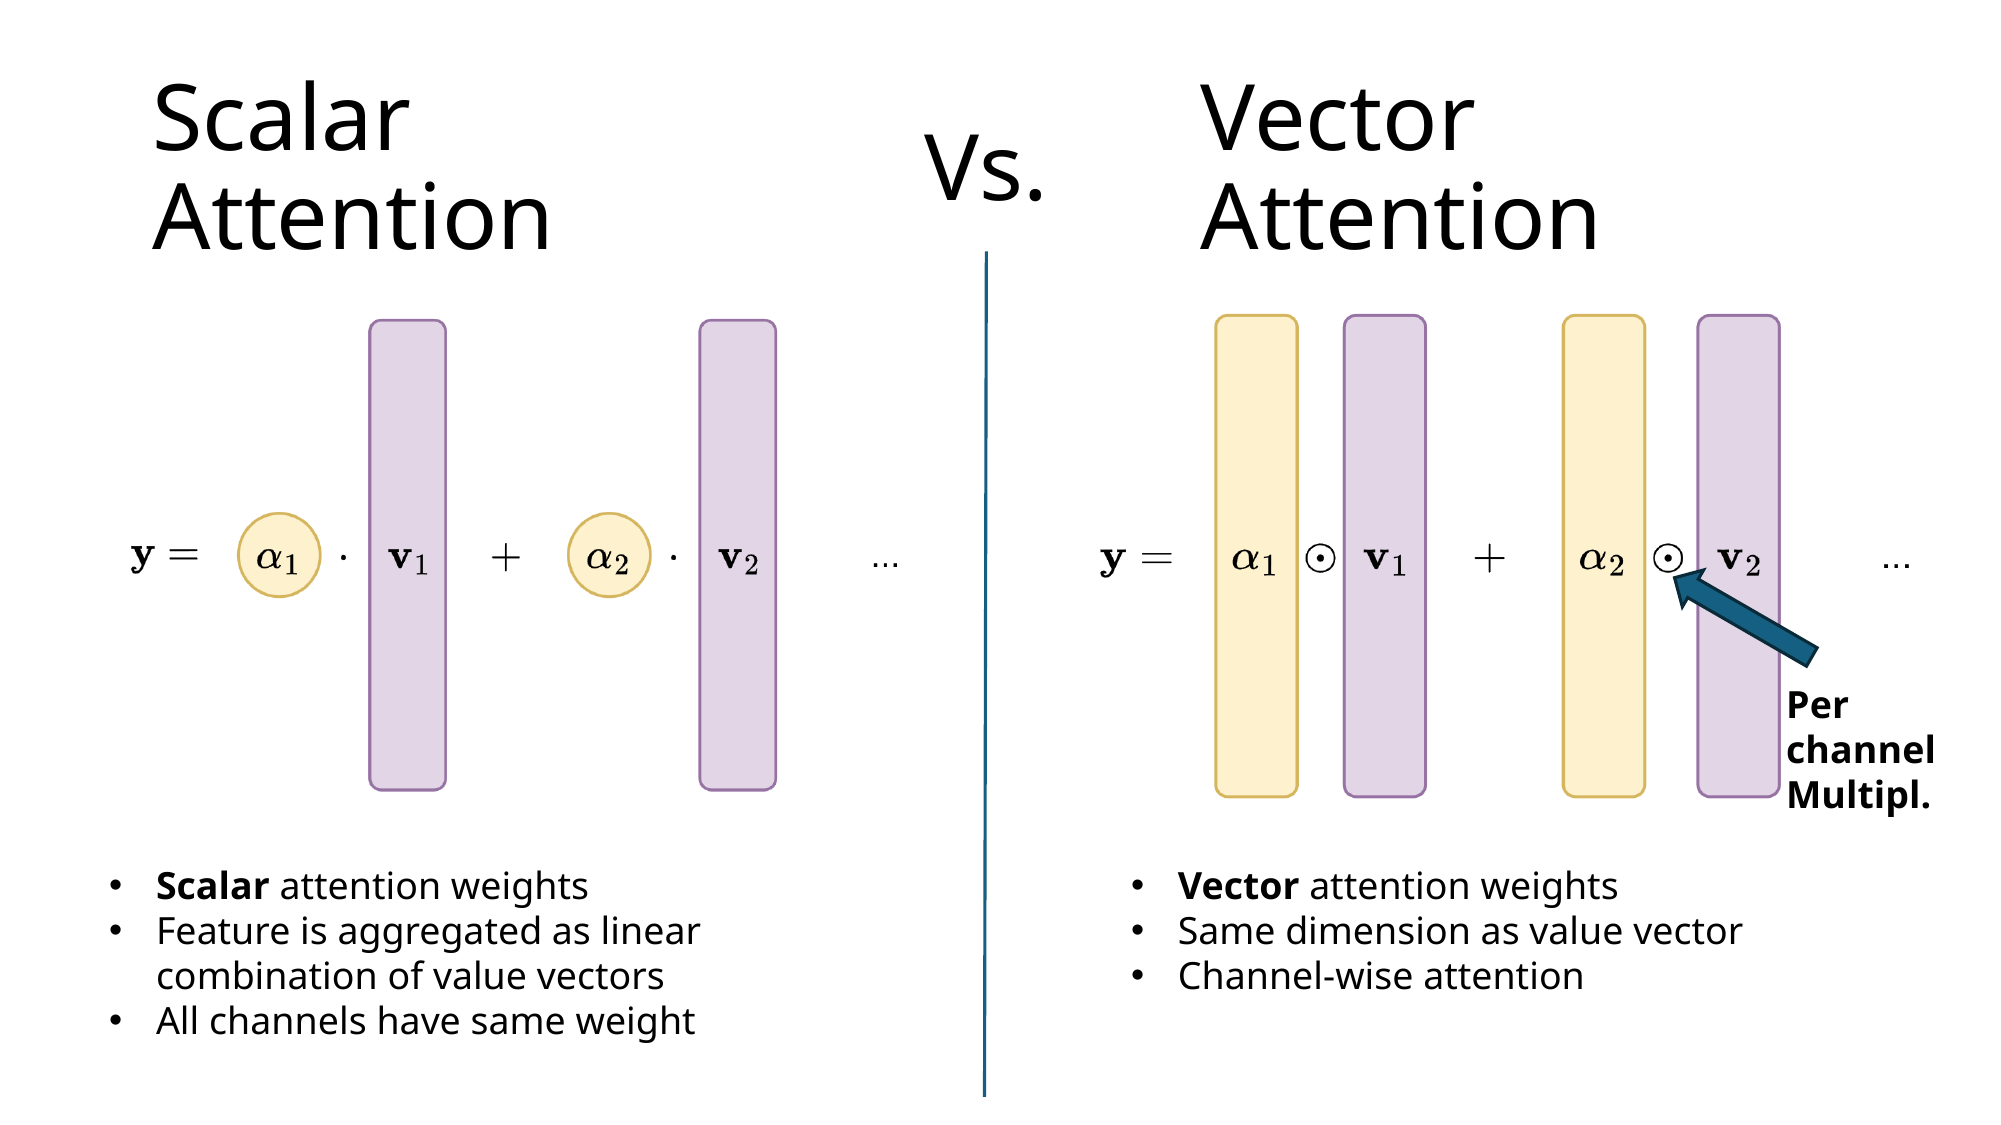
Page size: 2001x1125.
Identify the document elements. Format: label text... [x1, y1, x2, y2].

text_box Vector Attention [1185, 60, 1823, 281]
text_box Scalar attention weights Feature is aggregated as linear combination of value vectors All channels have same weight [94, 854, 871, 1050]
picture [93, 310, 948, 806]
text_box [983, 250, 987, 1098]
text_box Vector attention weights Same dimension as value vector Channel-wise attention [1116, 854, 1893, 1005]
text_box Vs. [668, 60, 1185, 281]
text_box Per channel Multipl. [1771, 673, 2000, 824]
picture [1081, 310, 1924, 806]
title Scalar Attention [137, 59, 774, 281]
